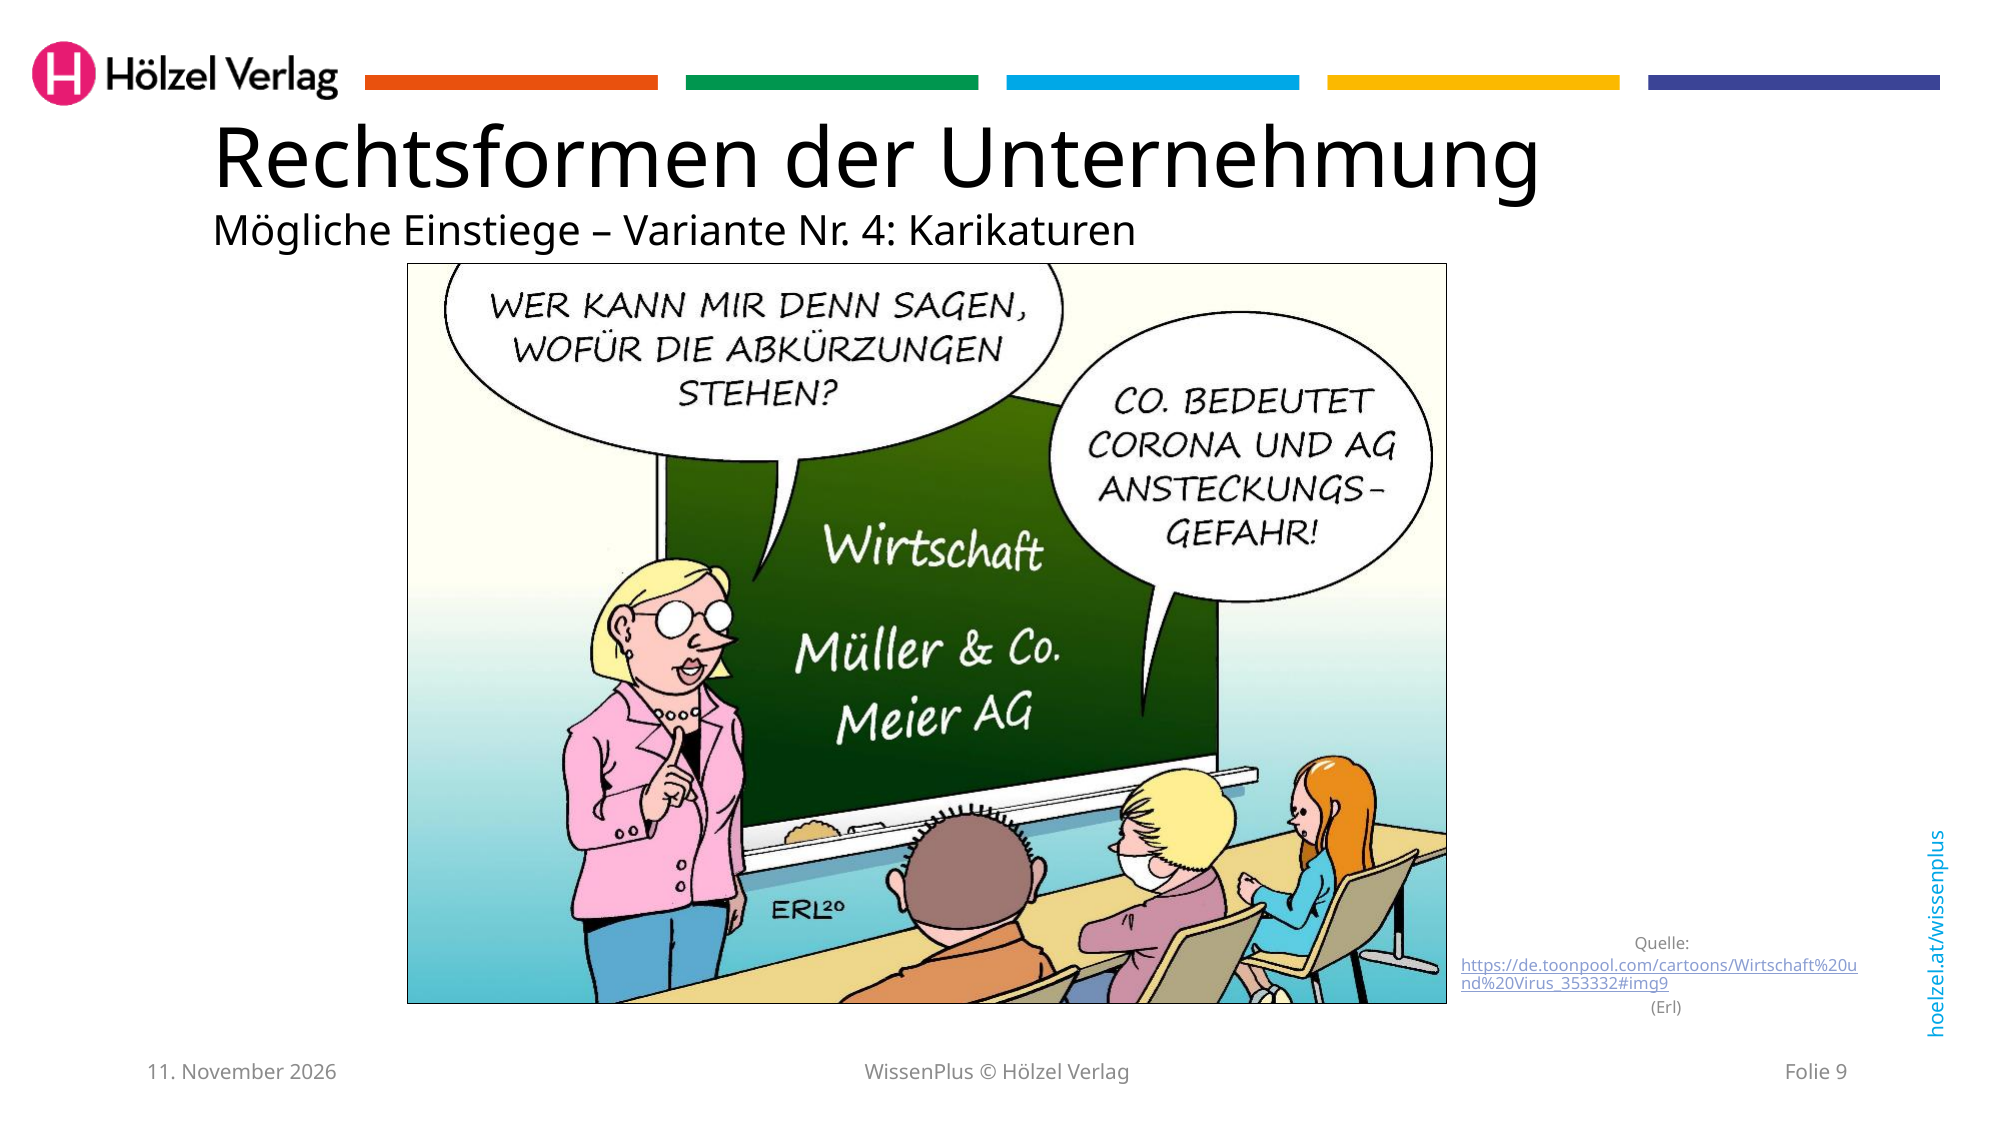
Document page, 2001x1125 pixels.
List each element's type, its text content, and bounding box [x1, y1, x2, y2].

text_box Rechtsformen der Unternehmung Mögliche Einstiege – Variante Nr. 4: Karikaturen [197, 96, 1818, 262]
picture [1300, 75, 1940, 90]
slide_number Folie 9 [1412, 1042, 1863, 1103]
footer WissenPlus © Hölzel Verlag [662, 1042, 1338, 1103]
slide_number 16. Mai 2024 [131, 1042, 582, 1103]
picture [407, 263, 1447, 1004]
picture [18, 34, 352, 113]
text_box Quelle: https://de.toonpool.com/cartoons/Wirtschaft%20und%20Virus_353332#img9 (Erl) [1446, 924, 1883, 1007]
picture [365, 75, 1006, 90]
